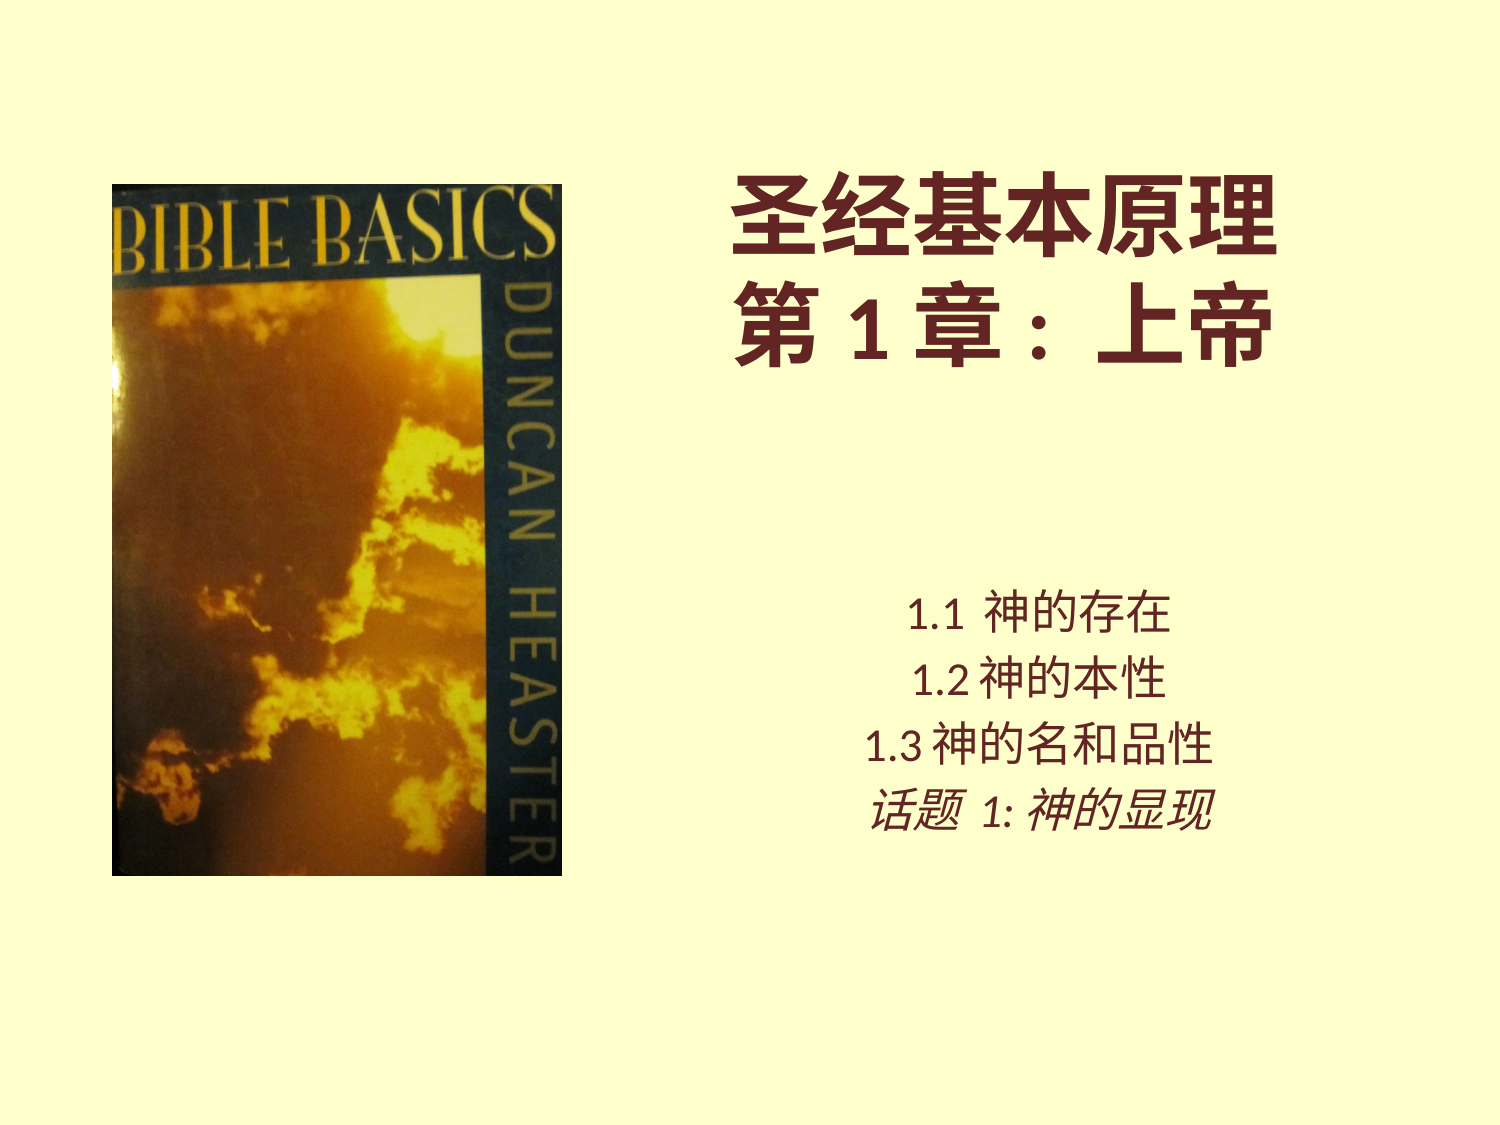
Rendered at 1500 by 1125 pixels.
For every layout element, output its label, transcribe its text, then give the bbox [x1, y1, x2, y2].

title 圣经基本原理 第1章: 上帝 [508, 149, 1500, 497]
subtitle 1.1 神的存在 1.2神的本性 1.3神的名和品性 话题 1:神的显现 [567, 574, 1500, 846]
picture [111, 184, 563, 877]
